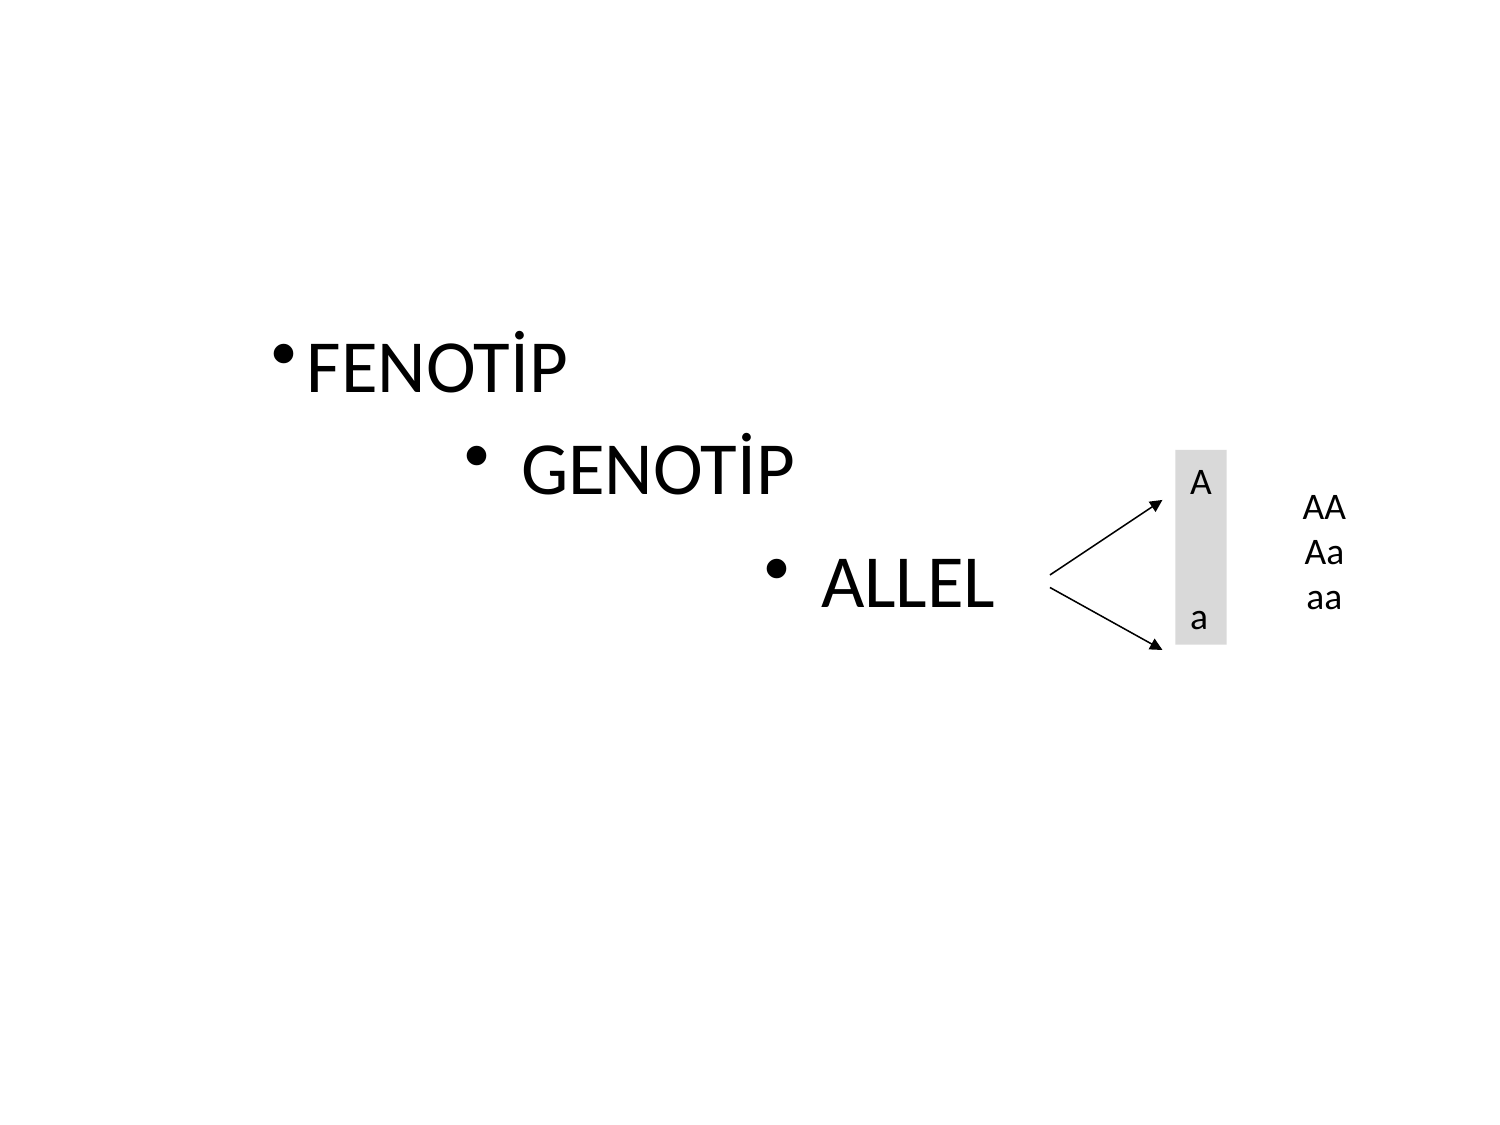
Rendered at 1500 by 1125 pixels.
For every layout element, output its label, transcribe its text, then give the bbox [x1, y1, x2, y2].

text_box FENOTİP [162, 312, 686, 413]
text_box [1049, 449, 1228, 651]
text_box GENOTİP [449, 412, 905, 538]
text_box ALLEL [749, 525, 1044, 650]
text_box AA Aa aa [1287, 474, 1362, 625]
